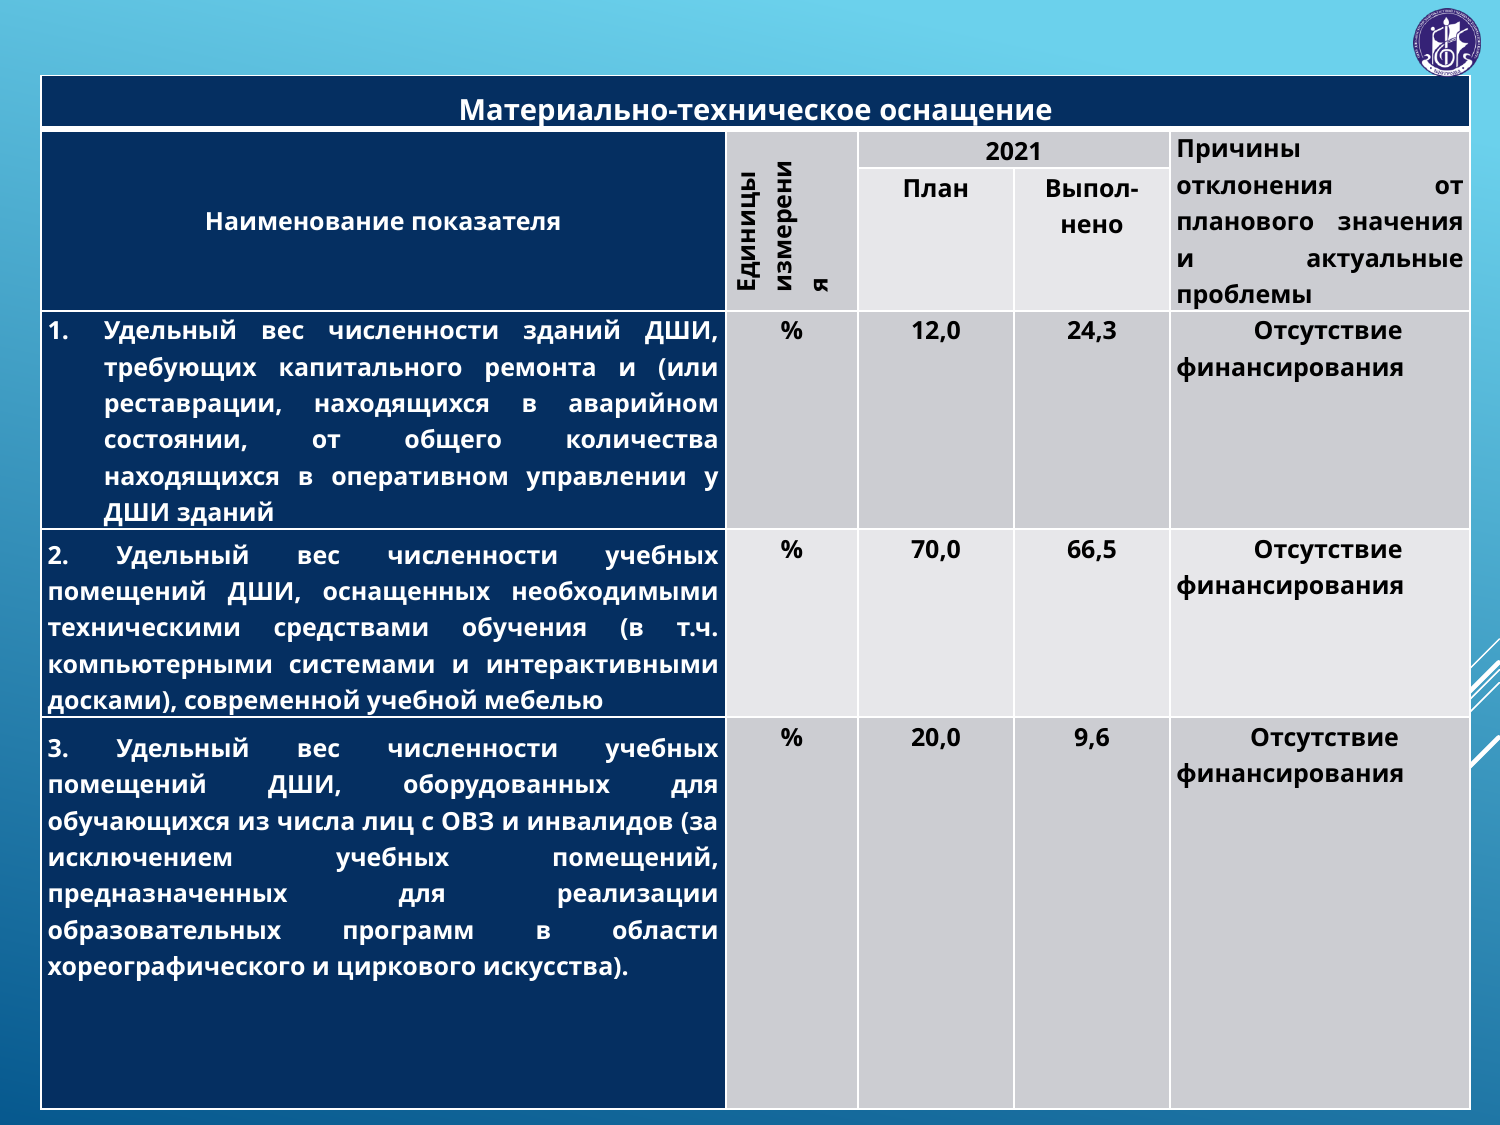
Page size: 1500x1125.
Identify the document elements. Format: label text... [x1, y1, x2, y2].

table_cell 2. Удельный вес численности учебных помещений ДШИ, оснащенных необходимыми техническими средствами обучения (в т.ч. компьютерными системами и интерактивными досками), современной учебной мебелью [42, 530, 725, 716]
table_cell 12,0 [859, 312, 1013, 528]
table_cell Отсутствие финансирования [1171, 312, 1469, 528]
table_cell План [859, 169, 1013, 310]
table_cell Единицы измерения [727, 132, 857, 310]
table_cell 70,0 [859, 530, 1013, 716]
table_cell Отсутствие финансирования [1171, 718, 1469, 1108]
table_cell % [727, 718, 857, 1108]
table_cell 3. Удельный вес численности учебных помещений ДШИ, оборудованных для обучающихся из числа лиц с ОВЗ и инвалидов (за исключением учебных помещений, предназначенных для реализации образовательных программ в области хореографического и циркового искусства). [42, 718, 725, 1108]
picture [1412, 8, 1481, 77]
table_cell % [727, 312, 857, 528]
table_cell 2021 [859, 132, 1169, 167]
table_cell 9,6 [1015, 718, 1169, 1108]
table_cell 20,0 [859, 718, 1013, 1108]
table_header Материально-техническое оснащение [42, 76, 1469, 126]
table_cell % [727, 530, 857, 716]
table_cell Отсутствие финансирования [1171, 530, 1469, 716]
table_cell Наименование показателя [42, 132, 725, 310]
table_cell 24,3 [1015, 312, 1169, 528]
table_cell Причины отклонения от планового значения и актуальные проблемы [1171, 132, 1469, 310]
table_cell 66,5 [1015, 530, 1169, 716]
table_cell Выпол-нено [1015, 169, 1169, 310]
table_cell Удельный вес численности зданий ДШИ, требующих капитального ремонта и (или реставрации, находящихся в аварийном состоянии, от общего количества находящихся в оперативном управлении у ДШИ зданий [42, 312, 725, 528]
